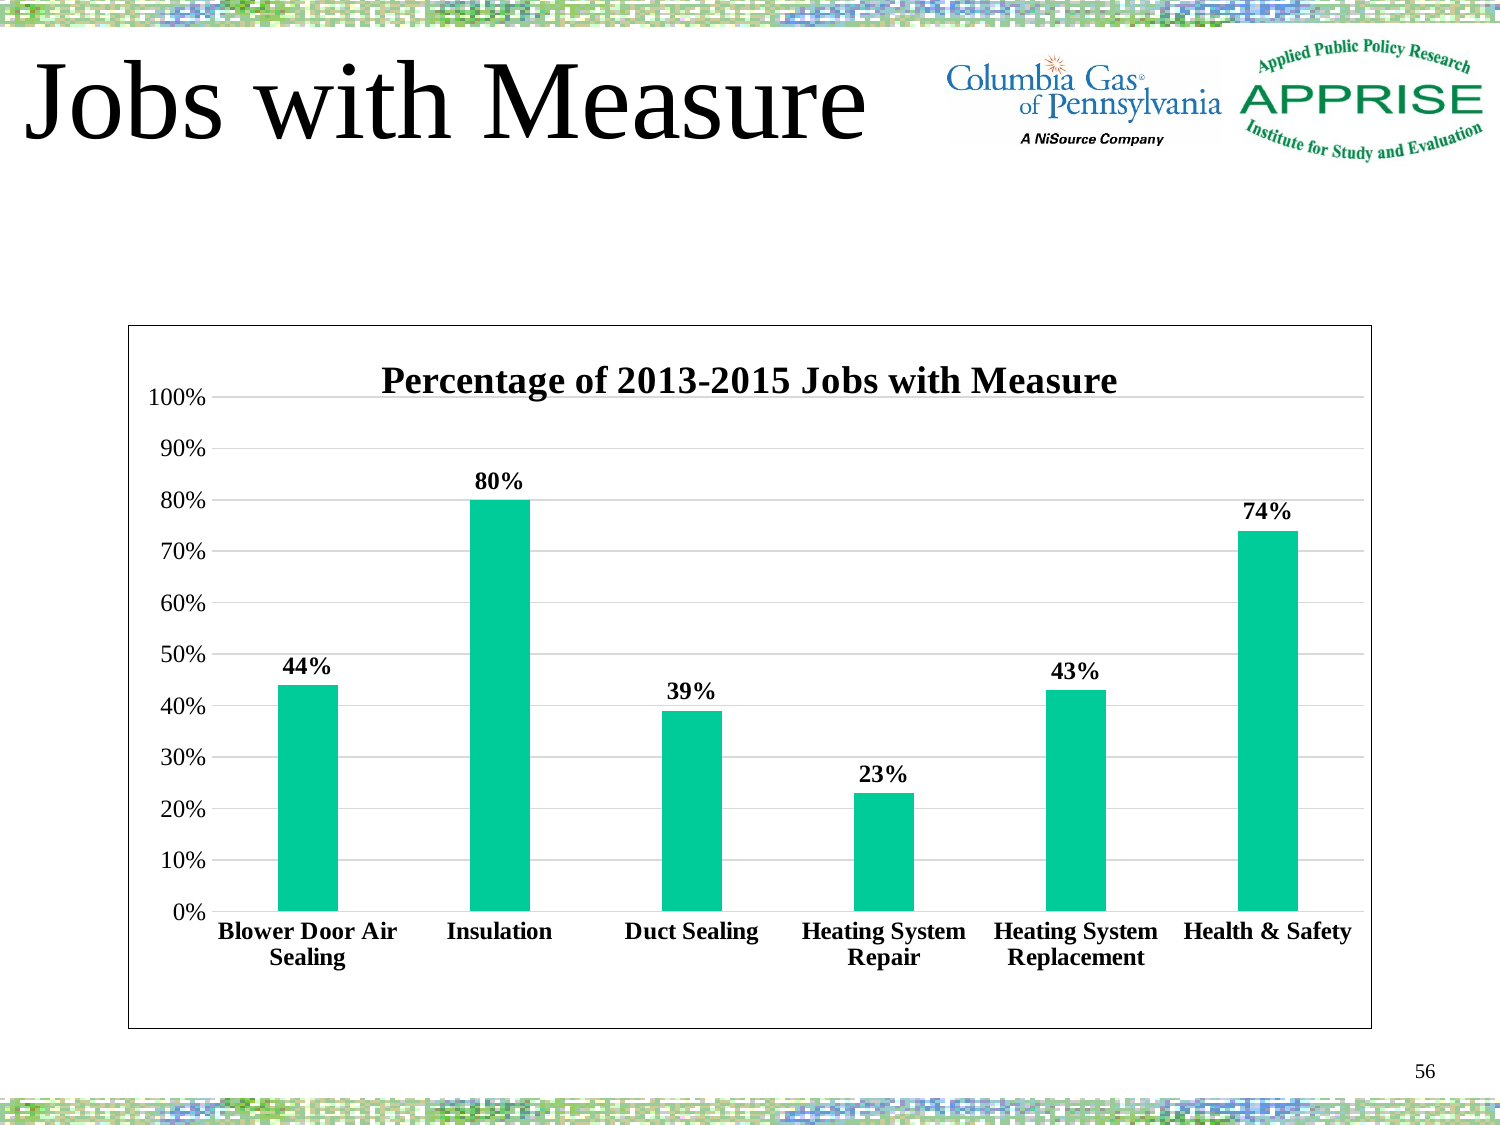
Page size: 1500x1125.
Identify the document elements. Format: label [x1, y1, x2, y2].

text_box [1399, 1050, 1463, 1090]
title [9, 27, 1085, 163]
chart [128, 325, 1372, 1029]
picture [0, 0, 1500, 179]
picture [0, 1098, 1500, 1125]
